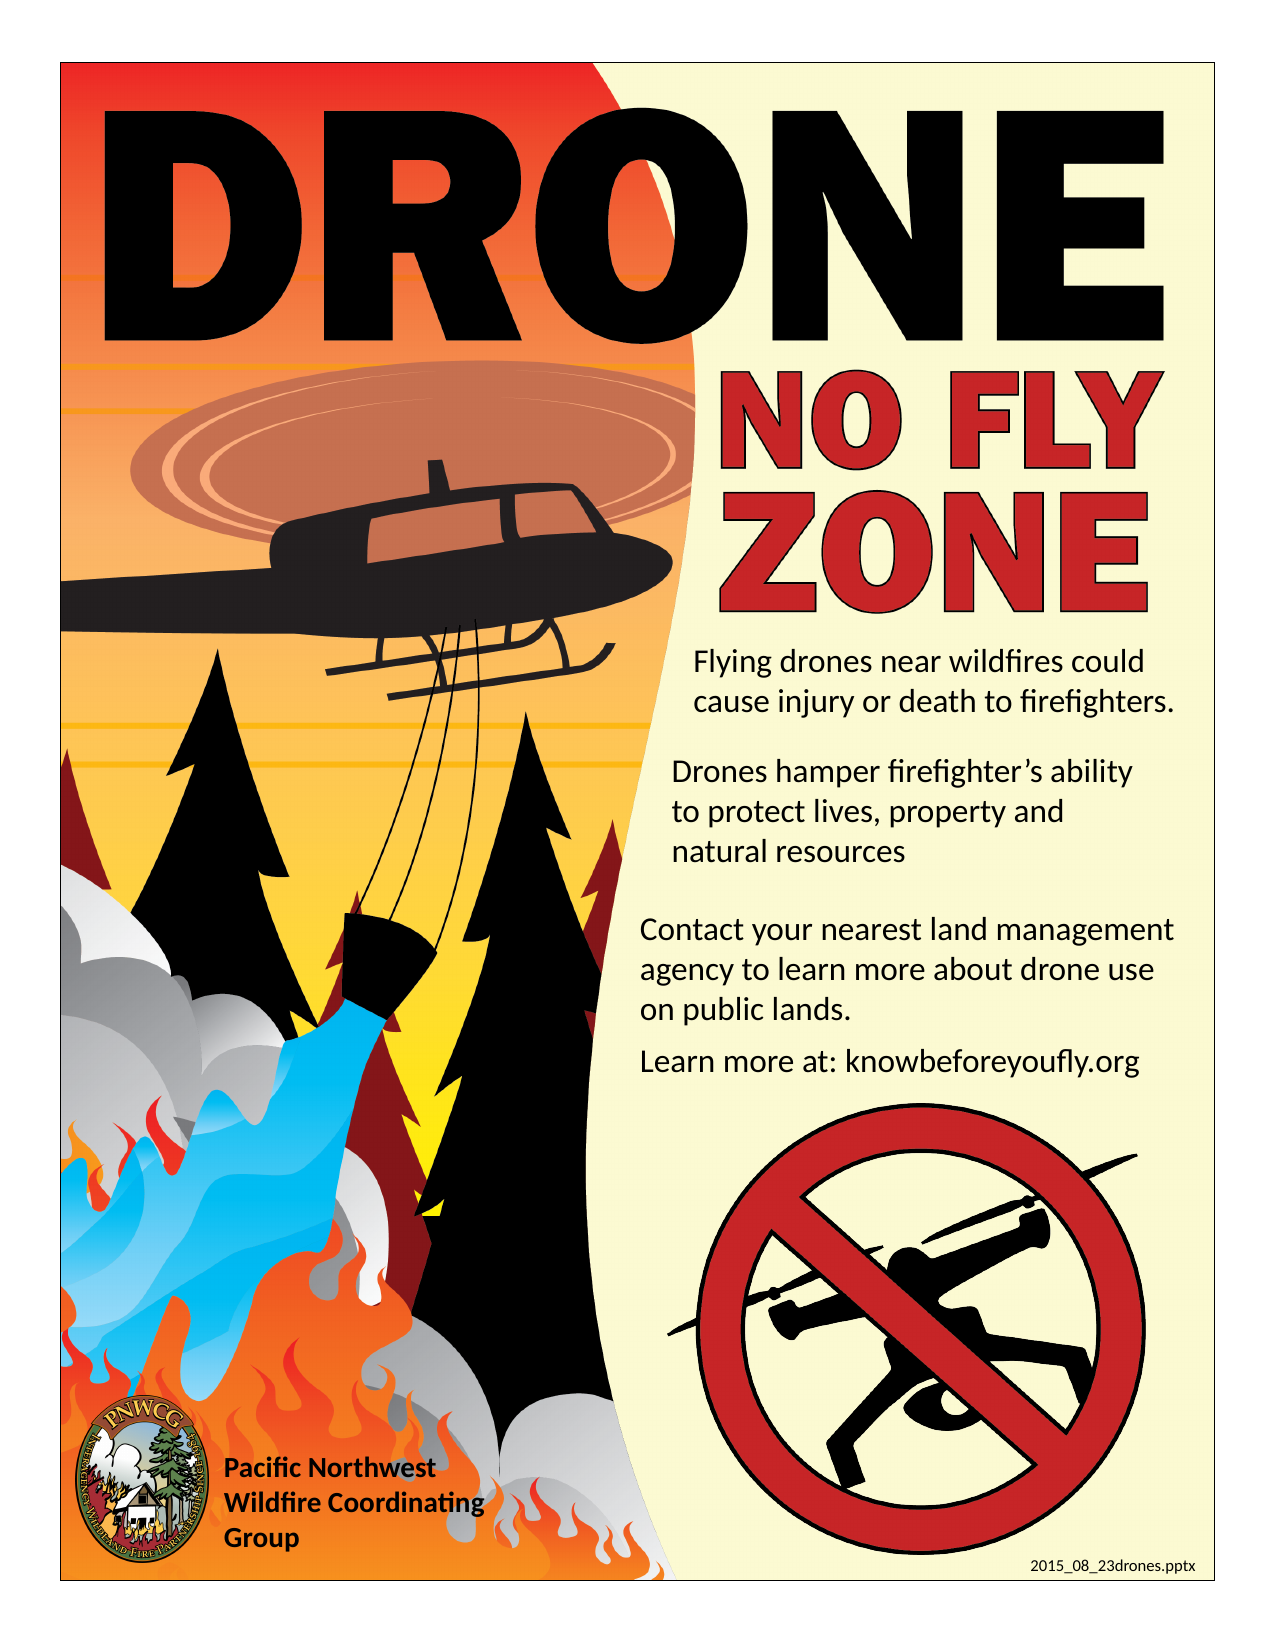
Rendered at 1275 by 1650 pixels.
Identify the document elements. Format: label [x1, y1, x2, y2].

picture [60, 61, 1215, 1581]
